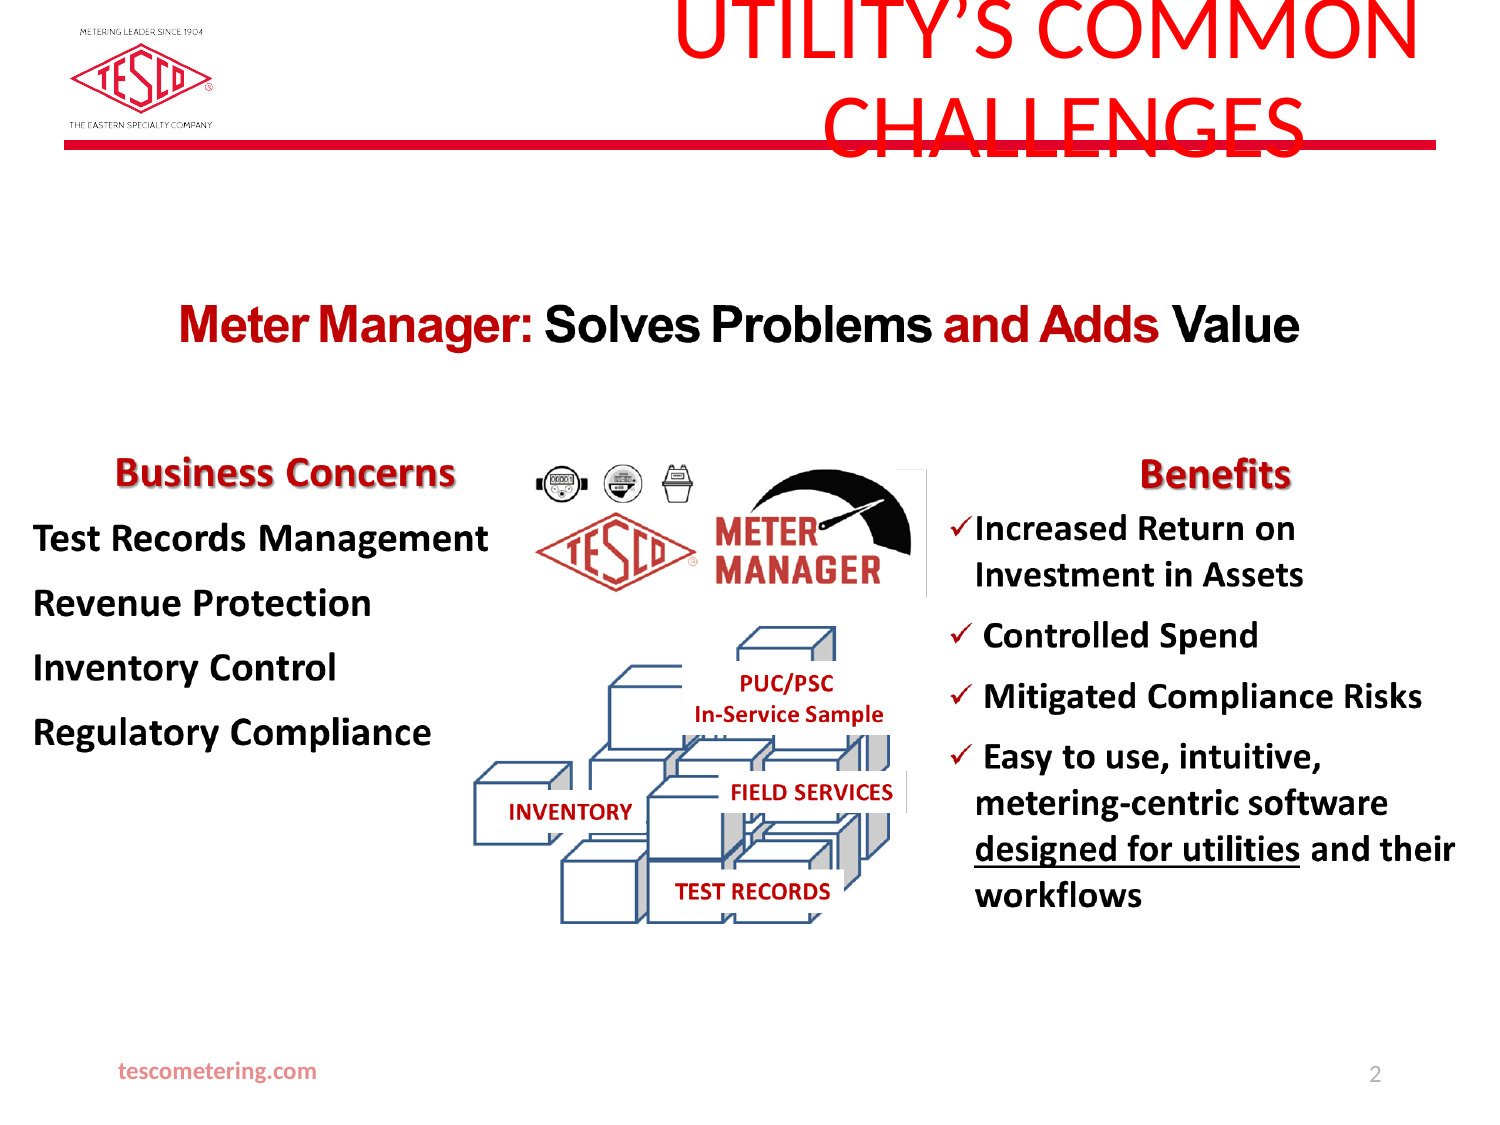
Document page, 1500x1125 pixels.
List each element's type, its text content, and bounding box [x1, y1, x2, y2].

title Utility’s Common Challenges [255, 22, 1438, 134]
picture [7, 274, 1494, 940]
footer tescometering.com [103, 1039, 610, 1100]
picture [69, 27, 213, 131]
slide_number 2 [1059, 1042, 1397, 1103]
